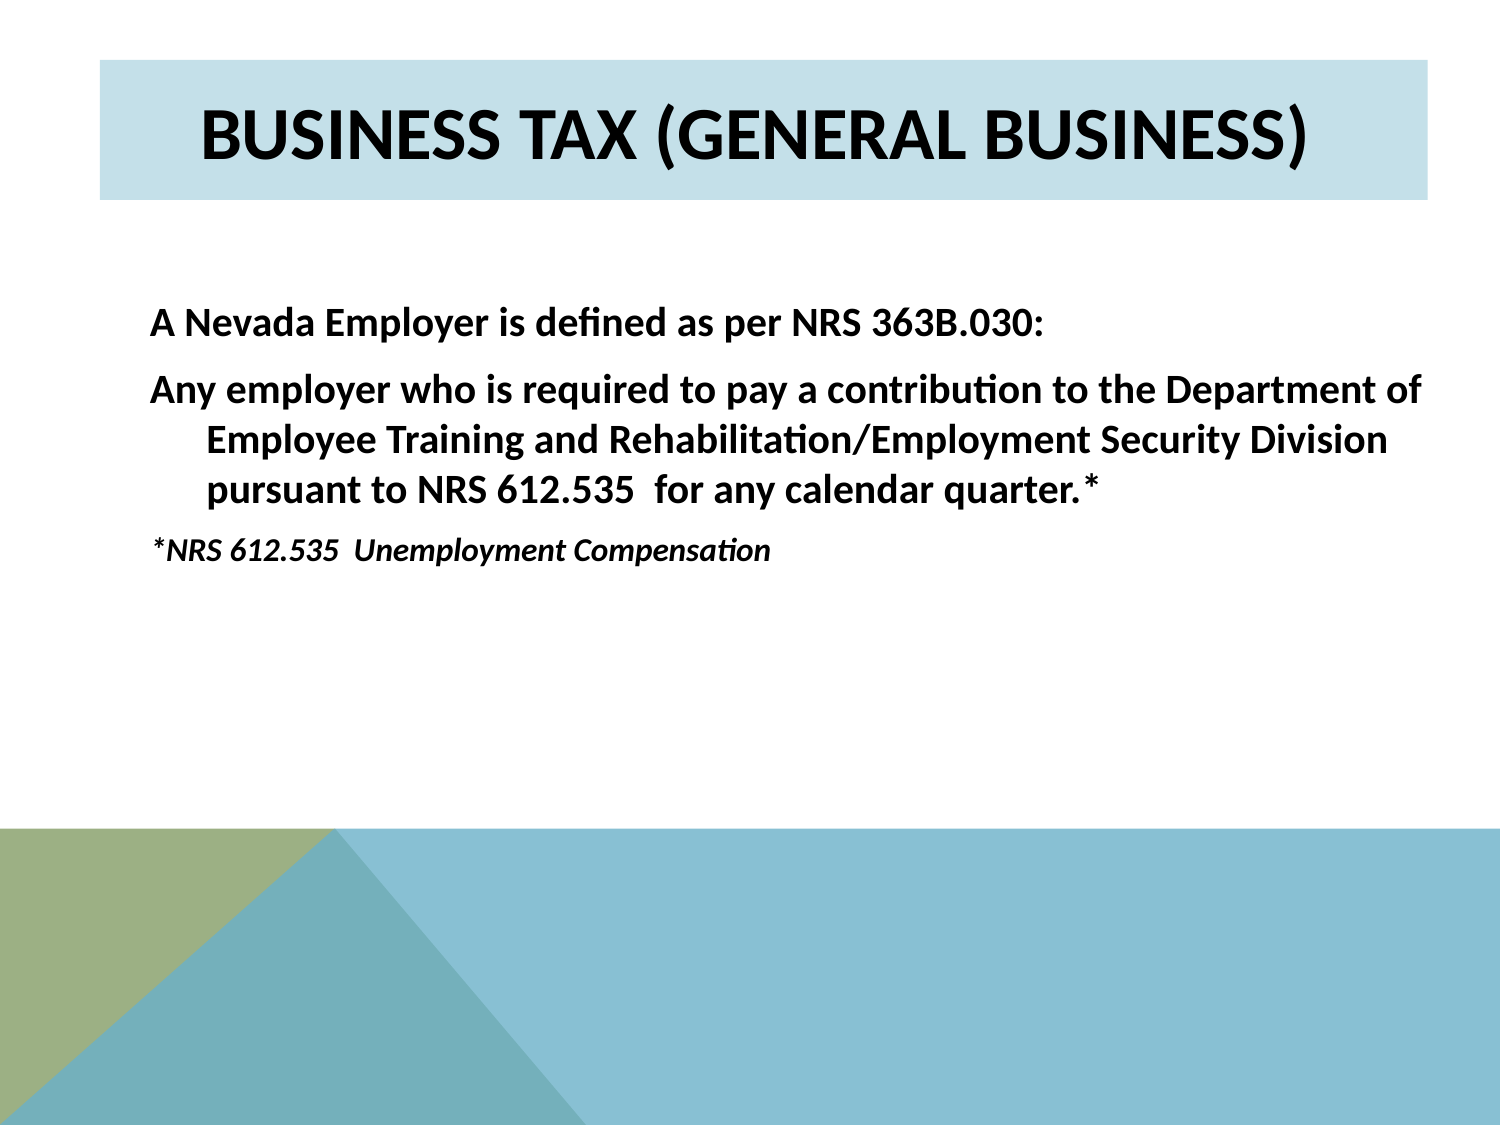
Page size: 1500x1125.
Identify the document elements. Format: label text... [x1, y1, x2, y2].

list A Nevada Employer is defined as per NRS 363B.030: Any employer who is required to pay a contribution to the Department of Employee Training and Rehabilitation/Employment Security Division pursuant to NRS 612.535 for any calendar quarter.* *NRS 612.535 Unemployment Compensation [134, 287, 1463, 763]
title BUSINESS TAX (General Business) [99, 59, 1428, 200]
